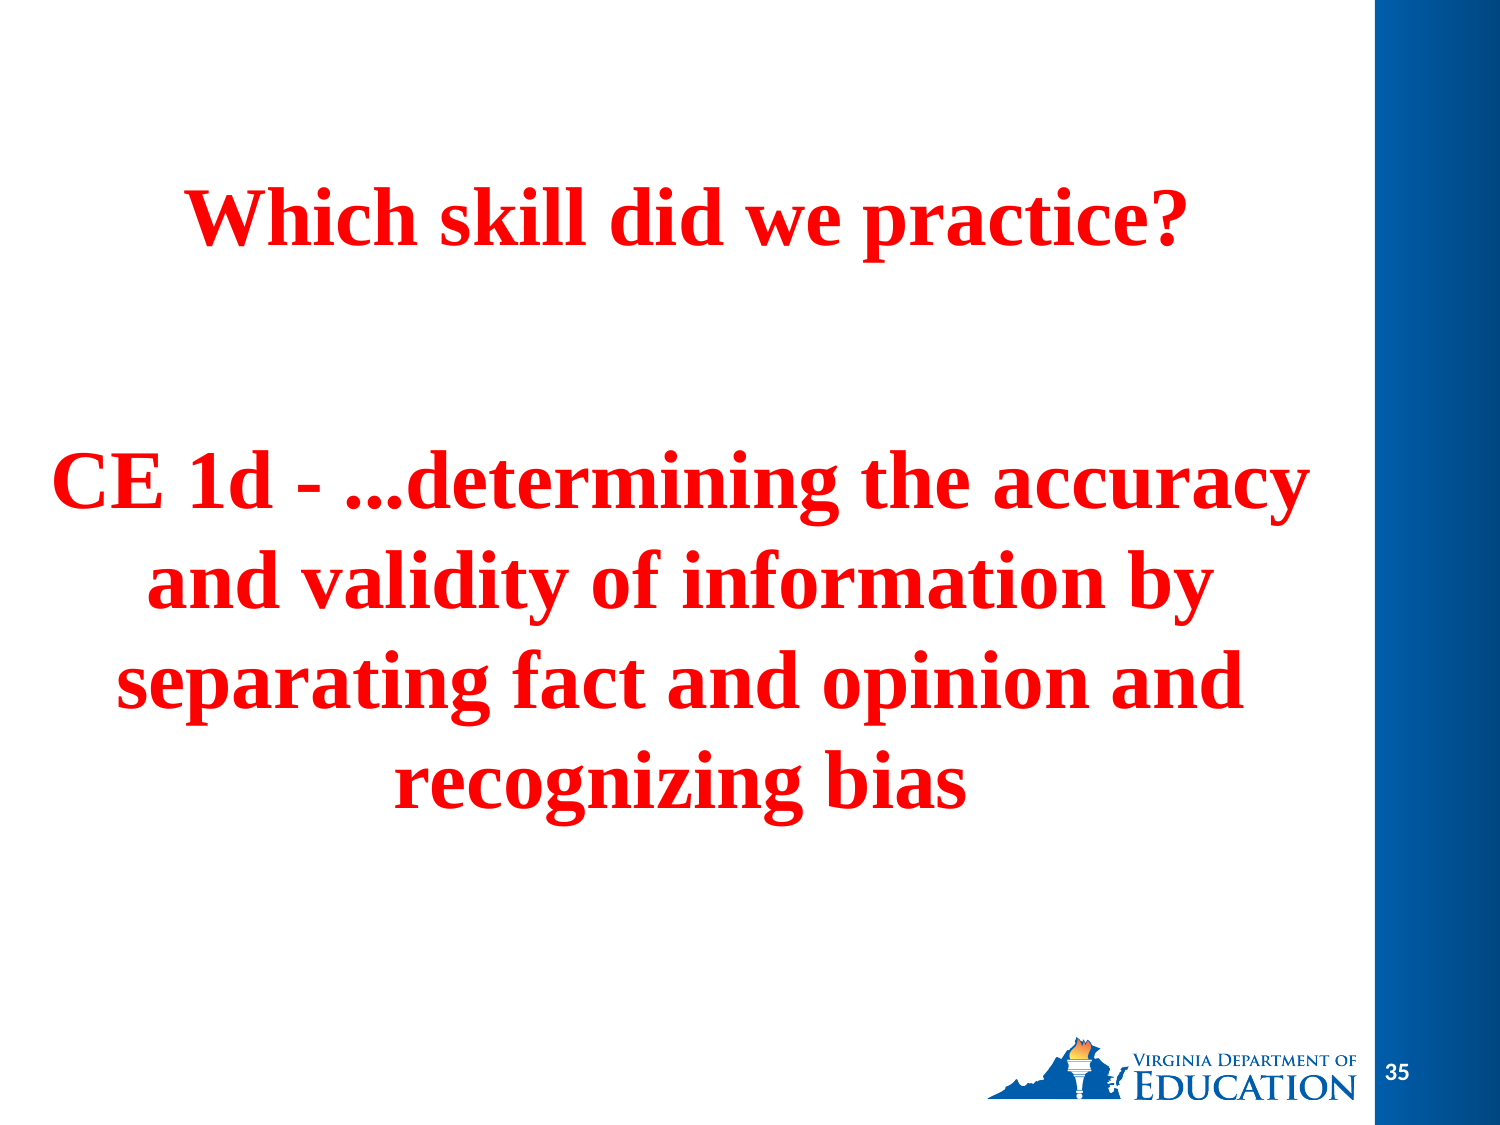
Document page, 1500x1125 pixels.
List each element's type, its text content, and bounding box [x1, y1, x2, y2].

title CE 1d - ...determining the accuracy and validity of information by separating fact and opinion and recognizing bias [15, 290, 1347, 1060]
title Which skill did we practice? [12, 149, 1363, 274]
slide_number 35 [1362, 1040, 1425, 1100]
picture [987, 1037, 1357, 1100]
